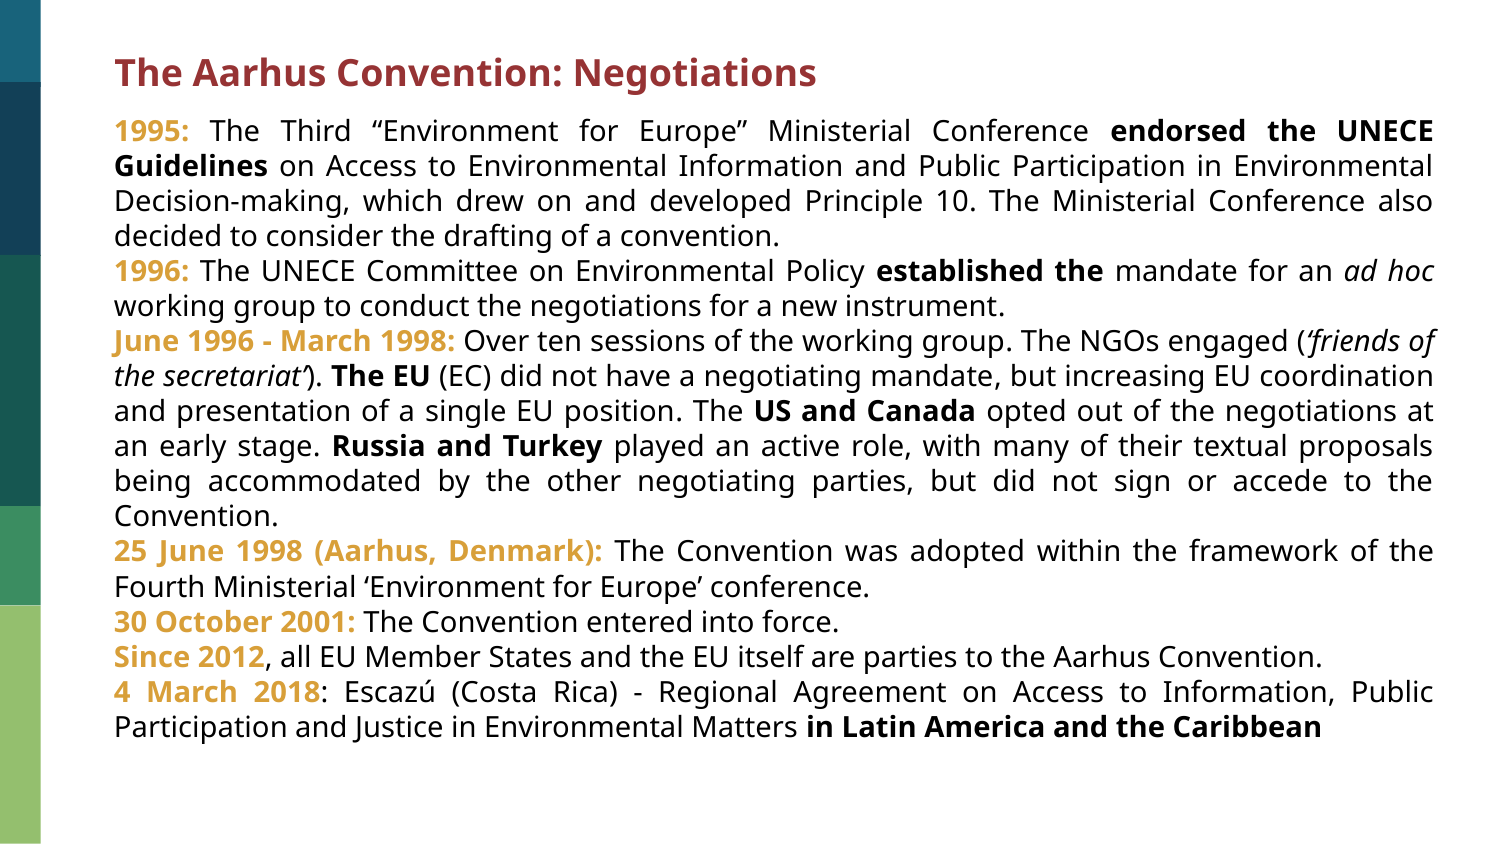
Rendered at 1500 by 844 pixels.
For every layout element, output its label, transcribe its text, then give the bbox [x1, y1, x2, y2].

text_box The Aarhus Convention: Negotiations [99, 33, 1451, 144]
text_box 1995: The Third “Environment for Europe” Ministerial Conference endorsed the UNECE Guidelines on Access to Environmental Information and Public Participation in Environmental Decision-making, which drew on and developed Principle 10. The Ministerial Conference also decided to consider the drafting of a convention. 1996: The UNECE Committee on Environmental Policy established the mandate for an ad hoc working group to conduct the negotiations for a new instrument. June 1996 - March 1998: Over ten sessions of the working group. The NGOs engaged (‘friends of the secretariat’). The EU (EC) did not have a negotiating mandate, but increasing EU coordination and presentation of a single EU position. The US and Canada opted out of the negotiations at an early stage. Russia and Turkey played an active role, with many of their textual proposals being accommodated by the other negotiating parties, but did not sign or accede to the Convention. 25 June 1998 (Aarhus, Denmark): The Convention was adopted within the framework of the Fourth Ministerial ‘Environment for Europe’ conference. 30 October 2001: The Convention entered into force. Since 2012, all EU Member States and the EU itself are parties to the Aarhus Convention. 4 March 2018: Escazú (Costa Rica) - Regional Agreement on Access to Information, Public Participation and Justice in Environmental Matters in Latin America and the Caribbean [99, 104, 1450, 844]
